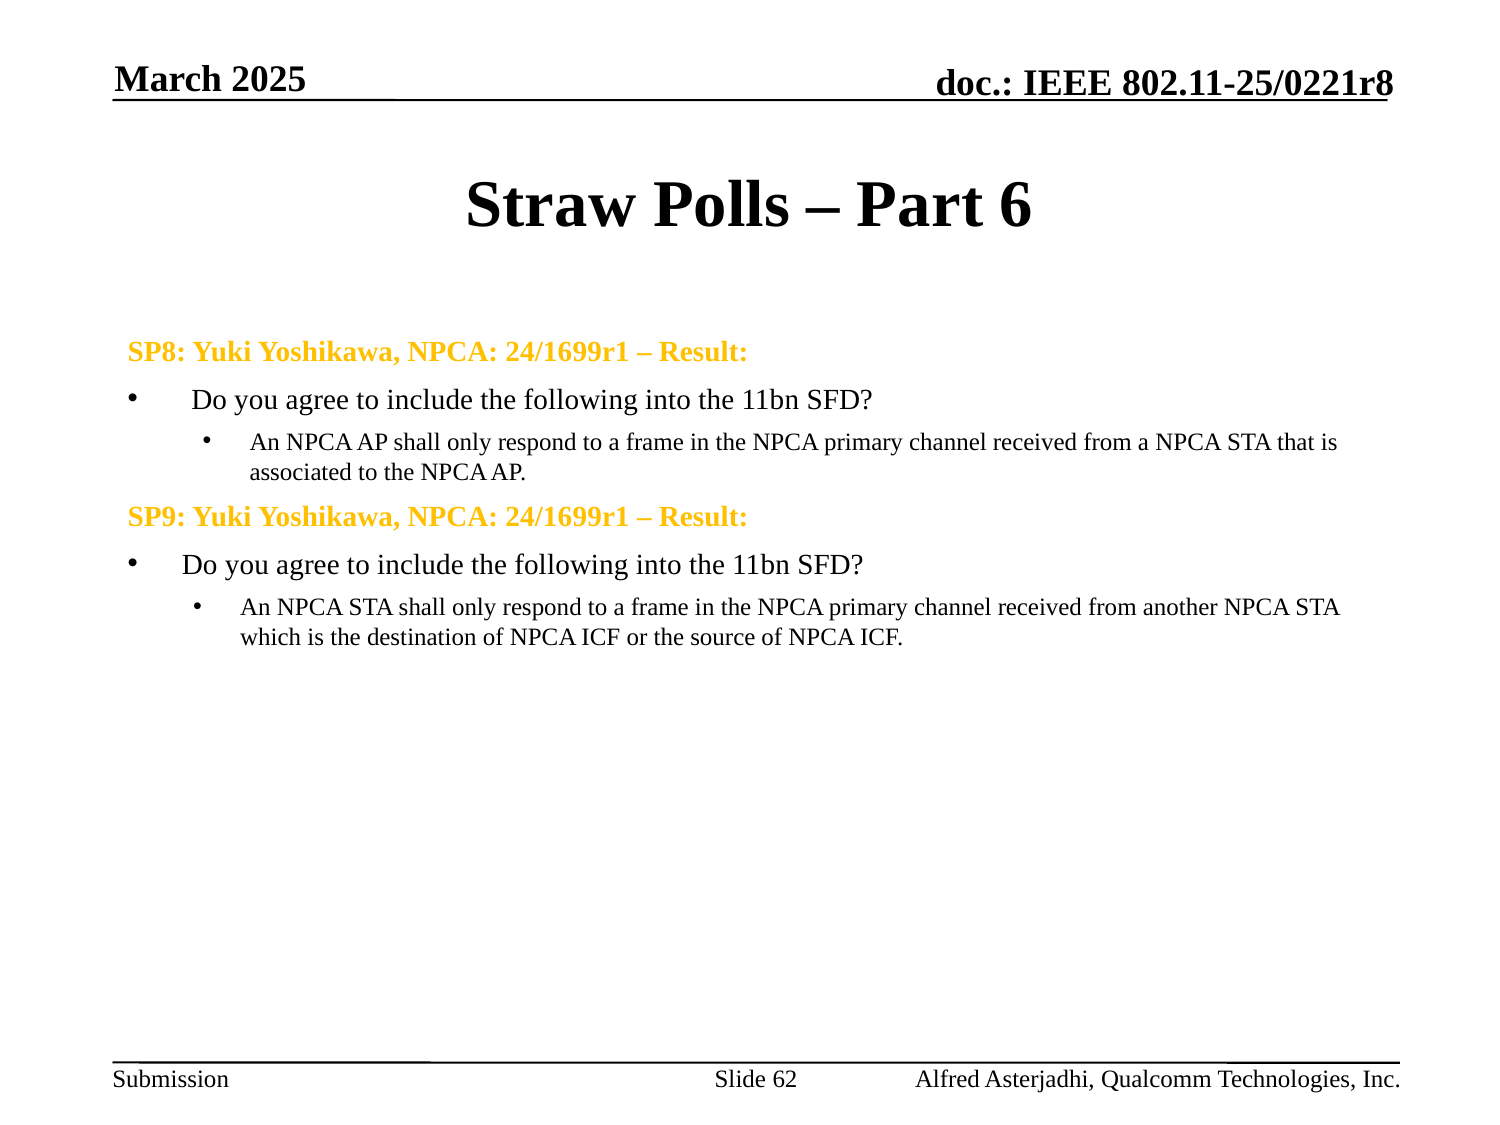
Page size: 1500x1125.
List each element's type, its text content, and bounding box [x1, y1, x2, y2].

list SP8: Yuki Yoshikawa, NPCA: 24/1699r1 – Result: Do you agree to include the following into the 11bn SFD? An NPCA AP shall only respond to a frame in the NPCA primary channel received from a NPCA STA that is associated to the NPCA AP. SP9: Yuki Yoshikawa, NPCA: 24/1699r1 – Result: Do you agree to include the following into the 11bn SFD? An NPCA STA shall only respond to a frame in the NPCA primary channel received from another NPCA STA which is the destination of NPCA ICF or the source of NPCA ICF. [112, 324, 1388, 1000]
title Straw Polls – Part 6 [112, 112, 1388, 288]
footer Alfred Asterjadhi, Qualcomm Technologies, Inc. [878, 1061, 1402, 1093]
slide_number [114, 54, 423, 100]
slide_number Slide 62 [712, 1061, 800, 1123]
